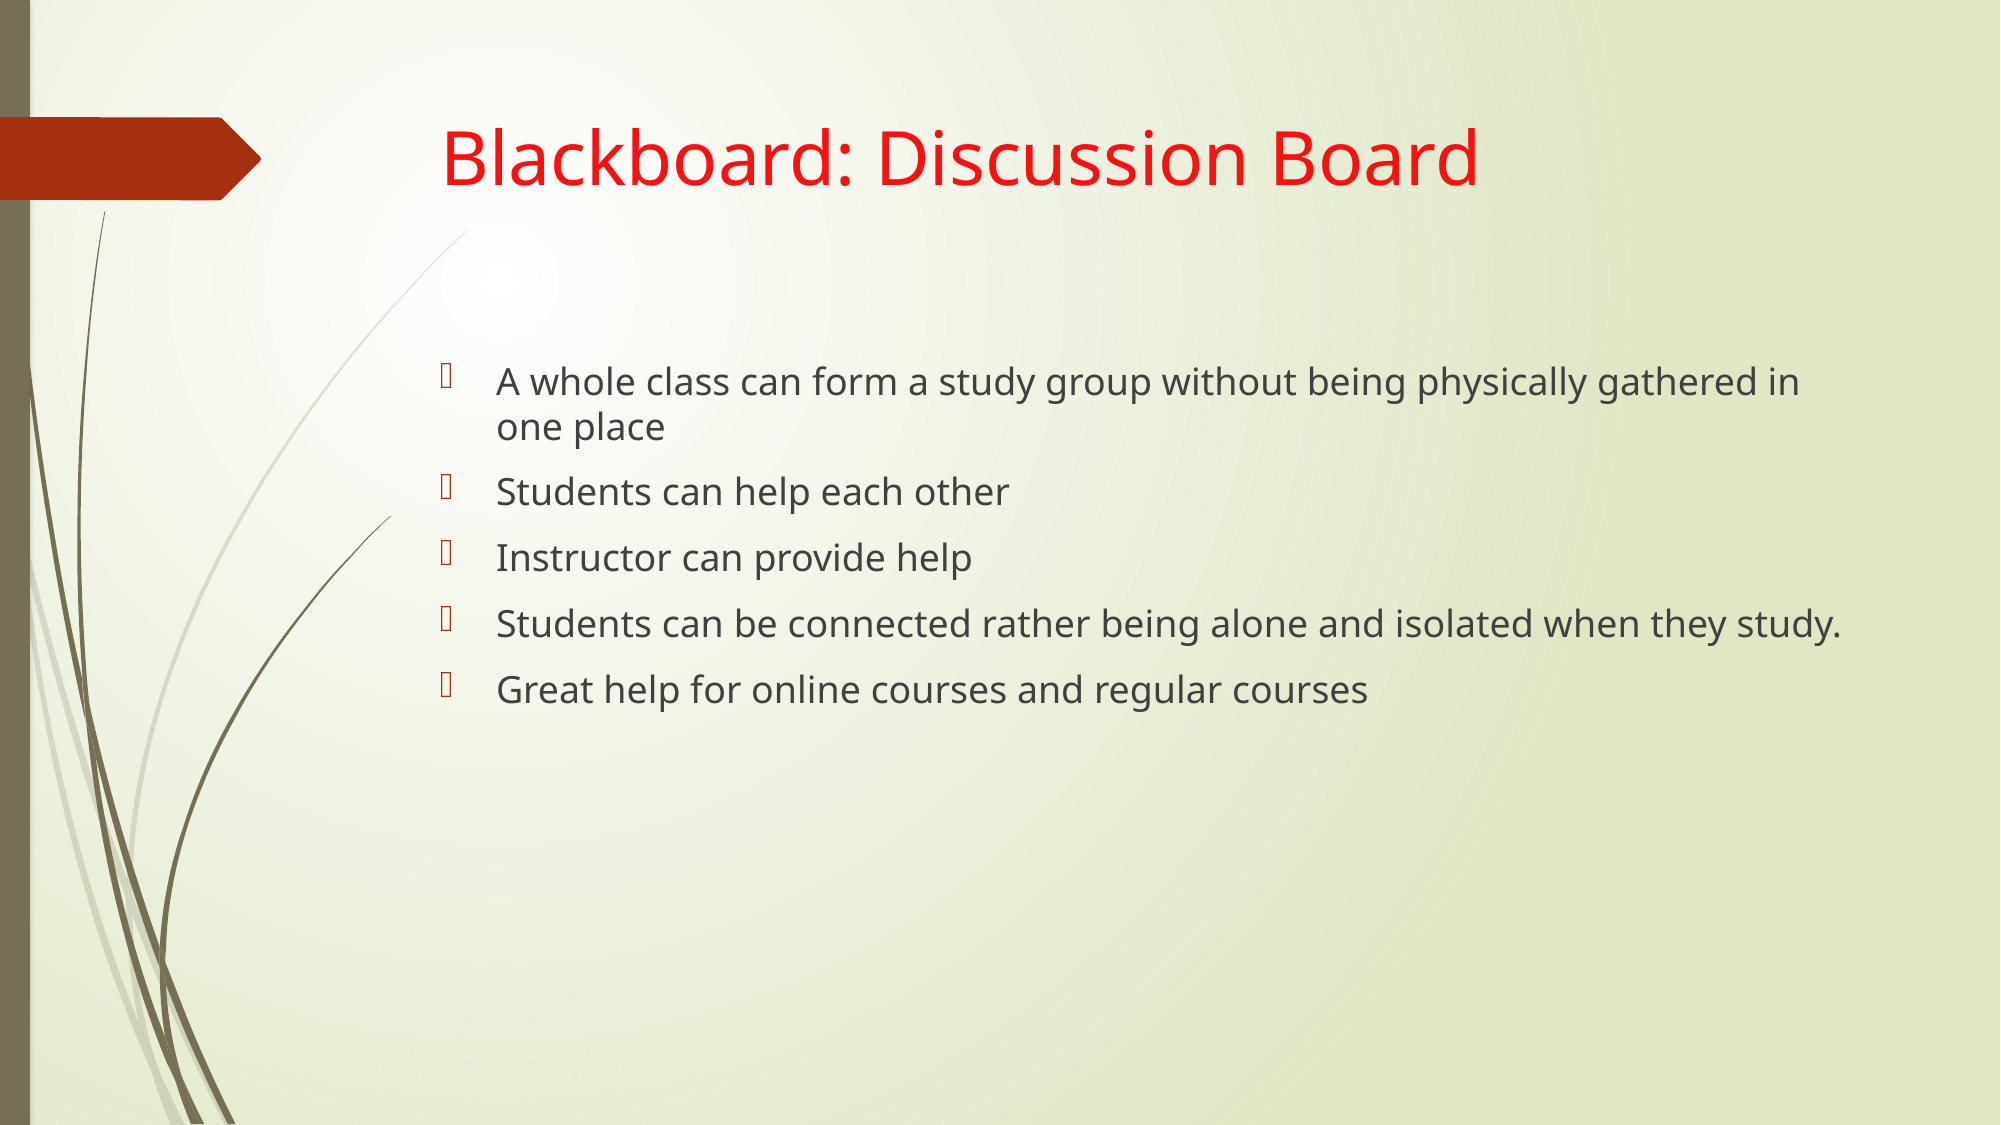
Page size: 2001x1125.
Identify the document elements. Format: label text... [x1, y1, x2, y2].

title Blackboard: Discussion Board [425, 102, 1888, 313]
list A whole class can form a study group without being physically gathered in one place Students can help each other Instructor can provide help Students can be connected rather being alone and isolated when they study. Great help for online courses and regular courses [424, 350, 1888, 970]
